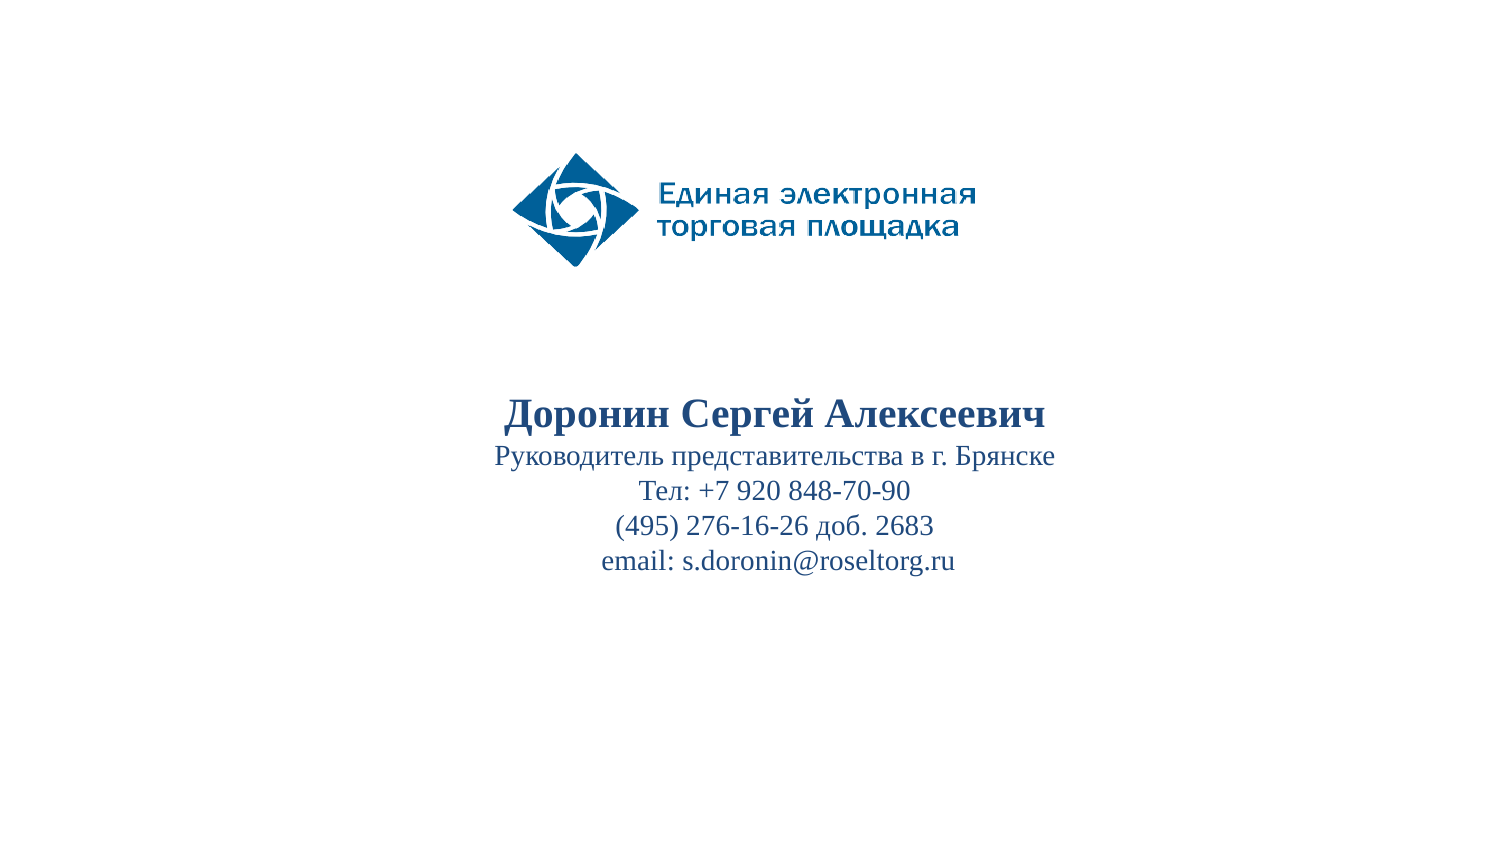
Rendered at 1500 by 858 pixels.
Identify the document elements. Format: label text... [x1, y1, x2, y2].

text_box [512, 153, 975, 267]
text_box Доронин Сергей Алексеевич Руководитель представительства в г. Брянске Тел: +7 920 848-70-90 (495) 276-16-26 доб. 2683 email: s.doronin@roseltorg.ru [262, 378, 1288, 584]
